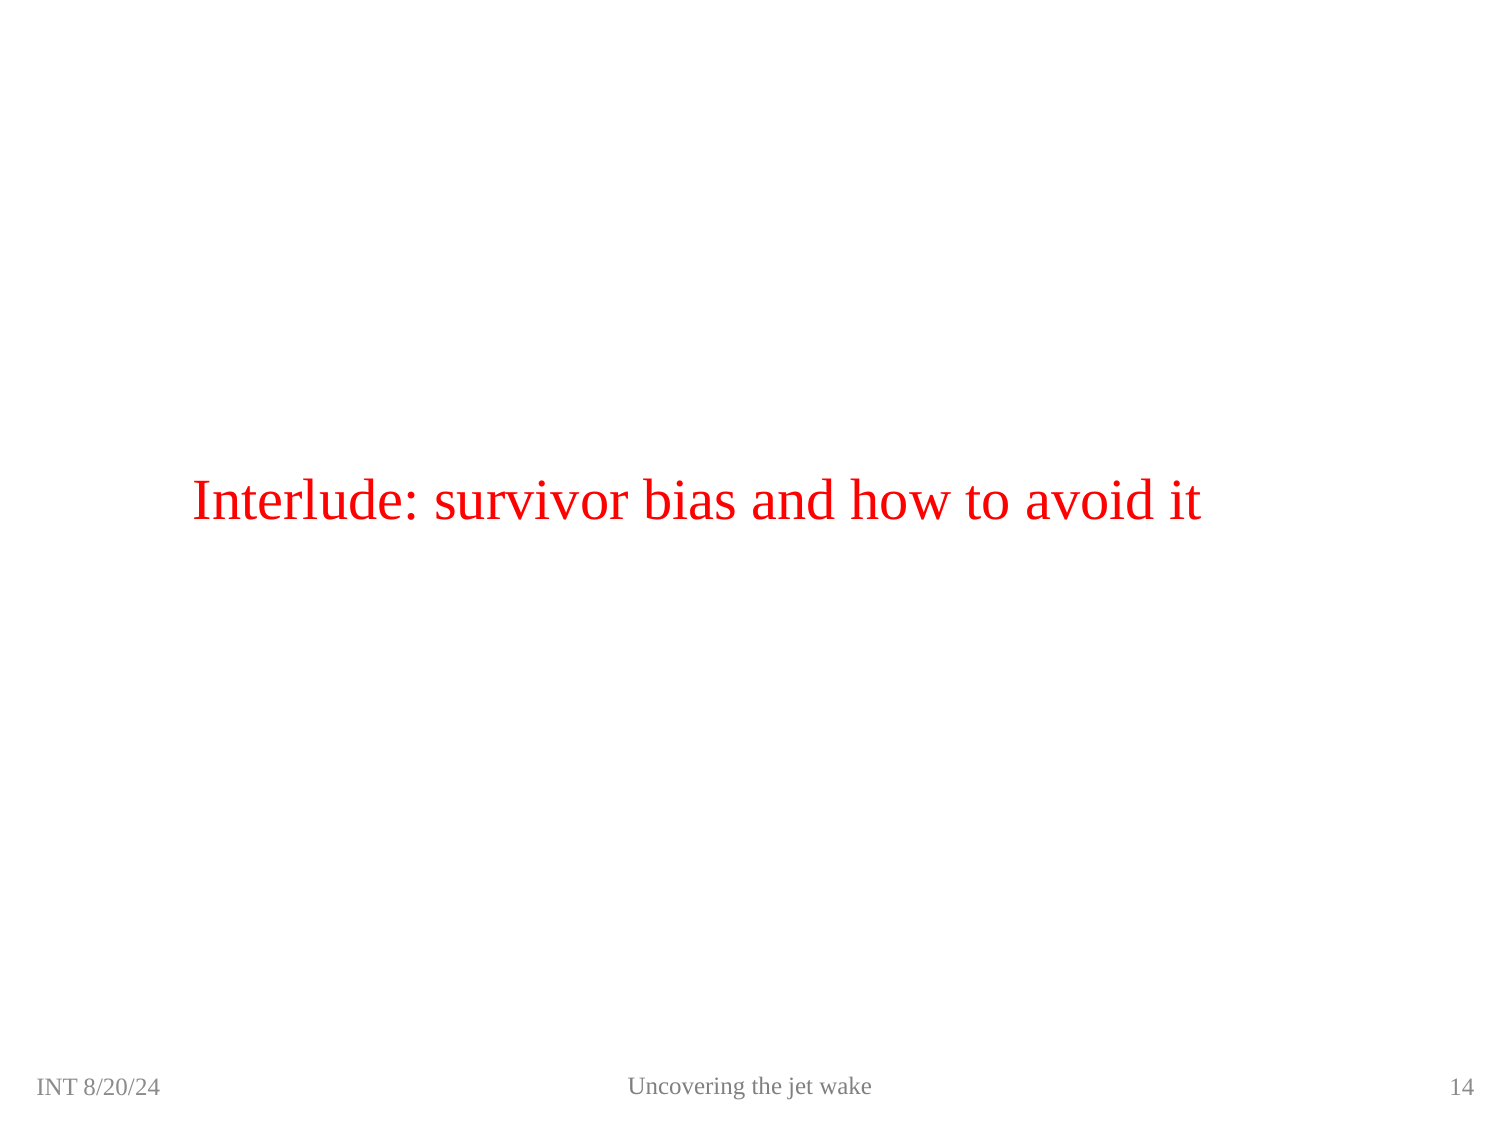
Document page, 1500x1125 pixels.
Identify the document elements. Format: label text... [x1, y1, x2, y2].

footer Uncovering the jet wake [512, 1054, 988, 1115]
slide_number 14 [1139, 1055, 1490, 1115]
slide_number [21, 1055, 424, 1115]
text_box Interlude: survivor bias and how to avoid it [177, 453, 1333, 539]
